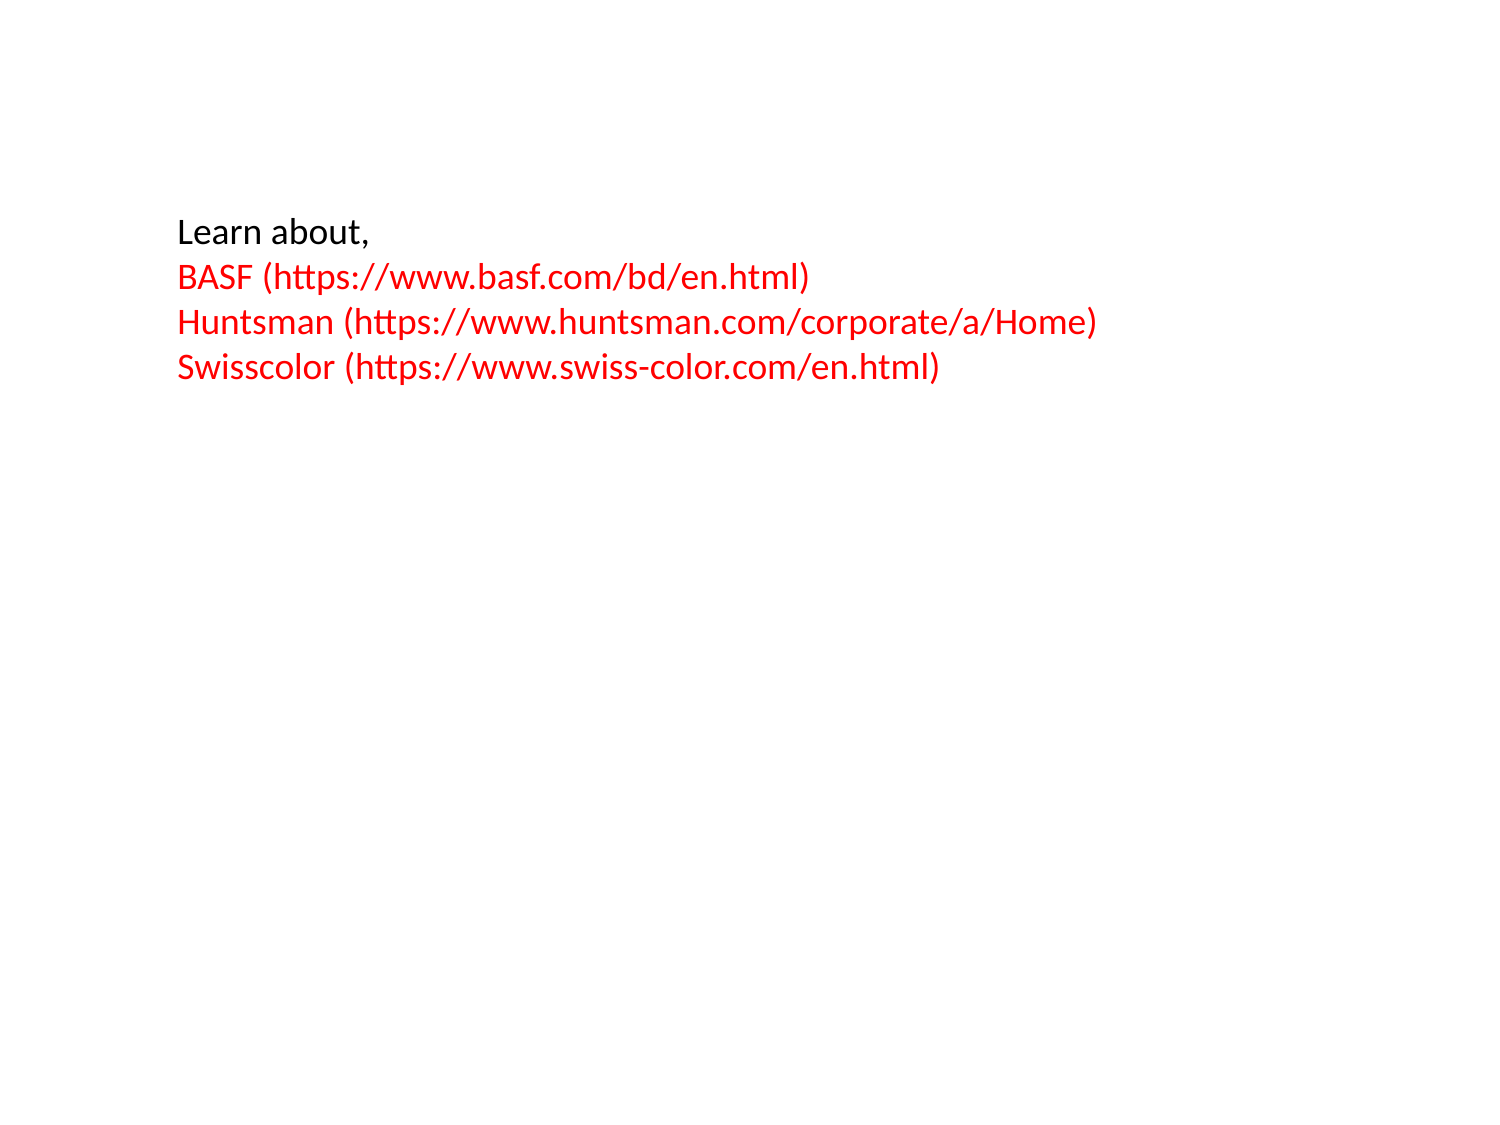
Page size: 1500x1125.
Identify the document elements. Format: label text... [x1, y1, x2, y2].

text_box Learn about, BASF (https://www.basf.com/bd/en.html) Huntsman (https://www.huntsman.com/corporate/a/Home) Swisscolor (https://www.swiss-color.com/en.html) [162, 199, 1275, 395]
